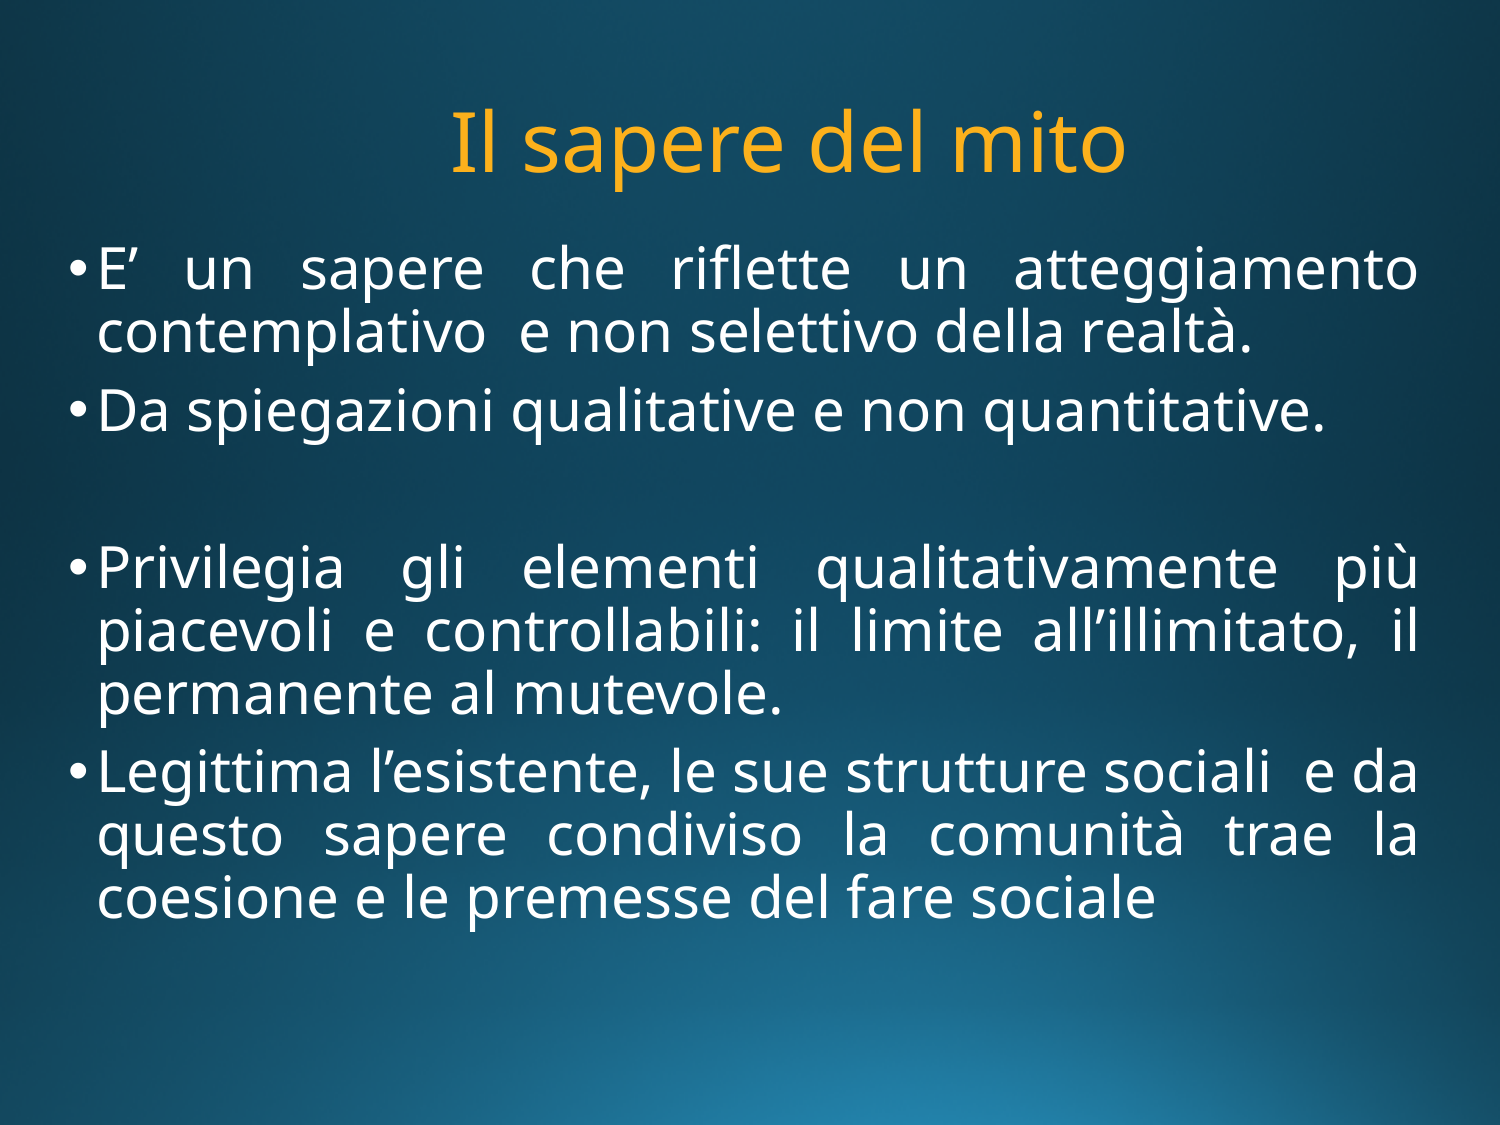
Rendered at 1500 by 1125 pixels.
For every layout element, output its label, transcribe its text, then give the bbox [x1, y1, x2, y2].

list E’ un sapere che riflette un atteggiamento contemplativo e non selettivo della realtà. Da spiegazioni qualitative e non quantitative. Privilegia gli elementi qualitativamente più piacevoli e controllabili: il limite all’illimitato, il permanente al mutevole. Legittima l’esistente, le sue strutture sociali e da questo sapere condiviso la comunità trae la coesione e le premesse del fare sociale [53, 231, 1436, 1059]
title Il sapere del mito [183, 59, 1397, 231]
picture [0, 0, 1500, 1125]
